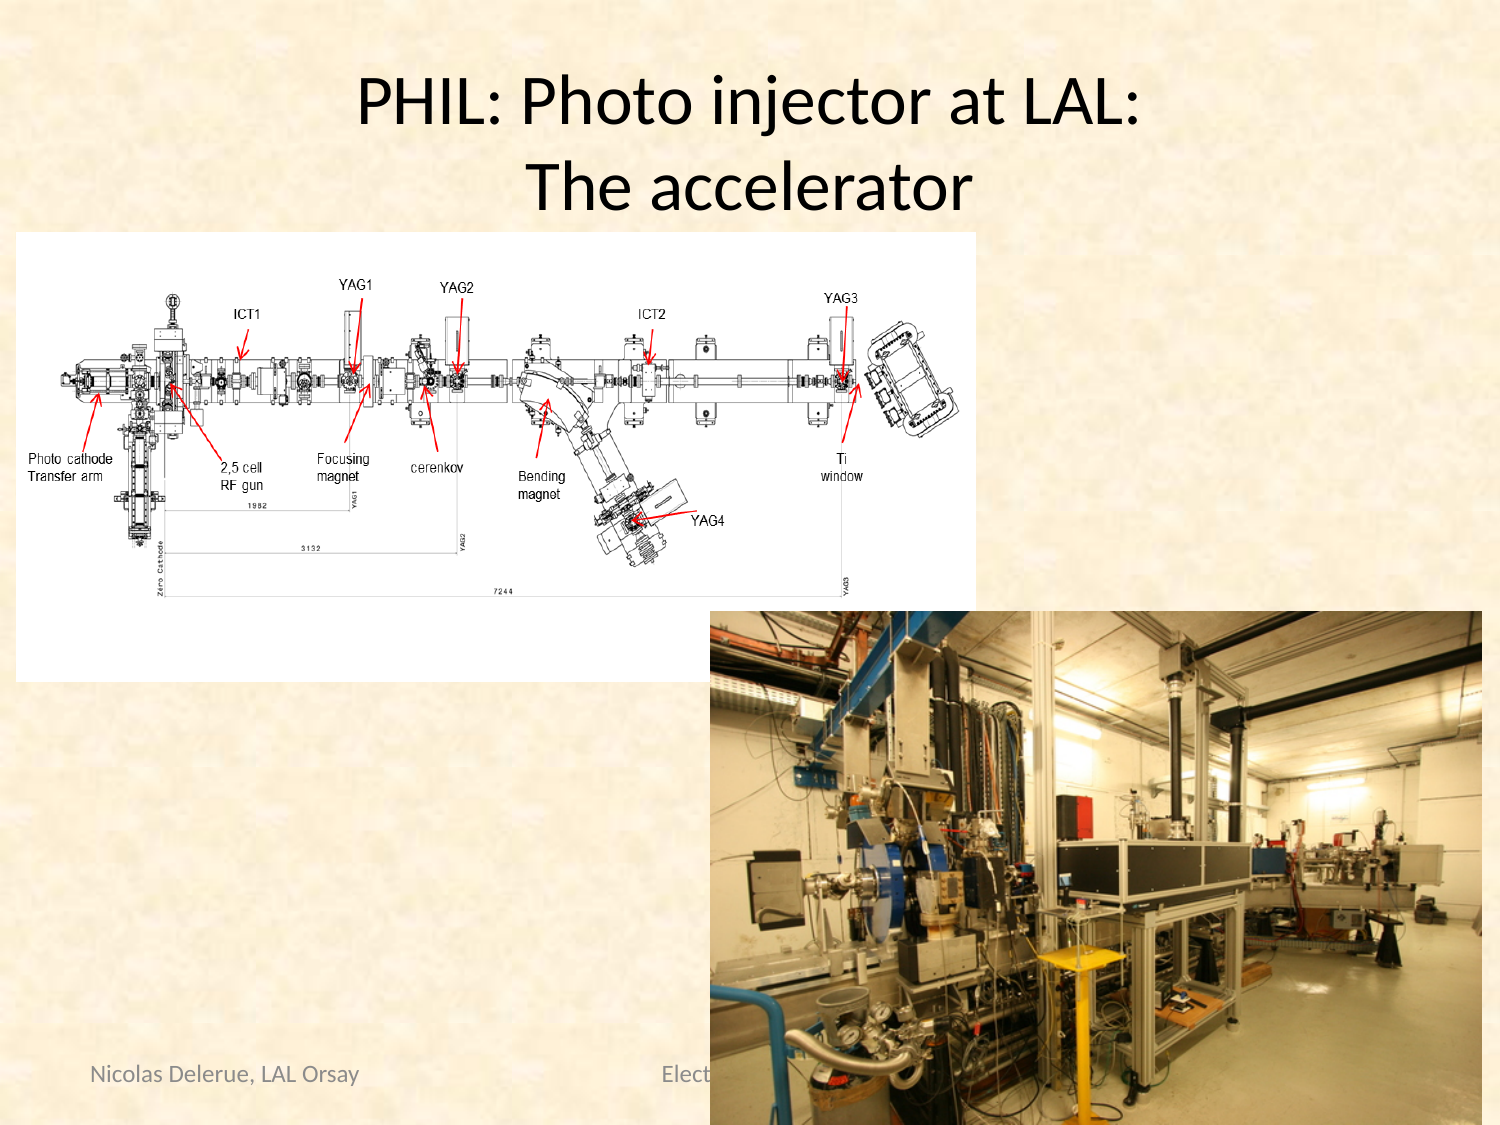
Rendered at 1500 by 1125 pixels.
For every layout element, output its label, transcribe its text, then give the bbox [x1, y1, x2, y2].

slide_number Nicolas Delerue, LAL Orsay [75, 1042, 425, 1103]
picture [0, 0, 1500, 1125]
title PHIL: Photo injector at LAL: The accelerator [75, 45, 1425, 233]
footer Electrons sources [512, 1042, 705, 1103]
